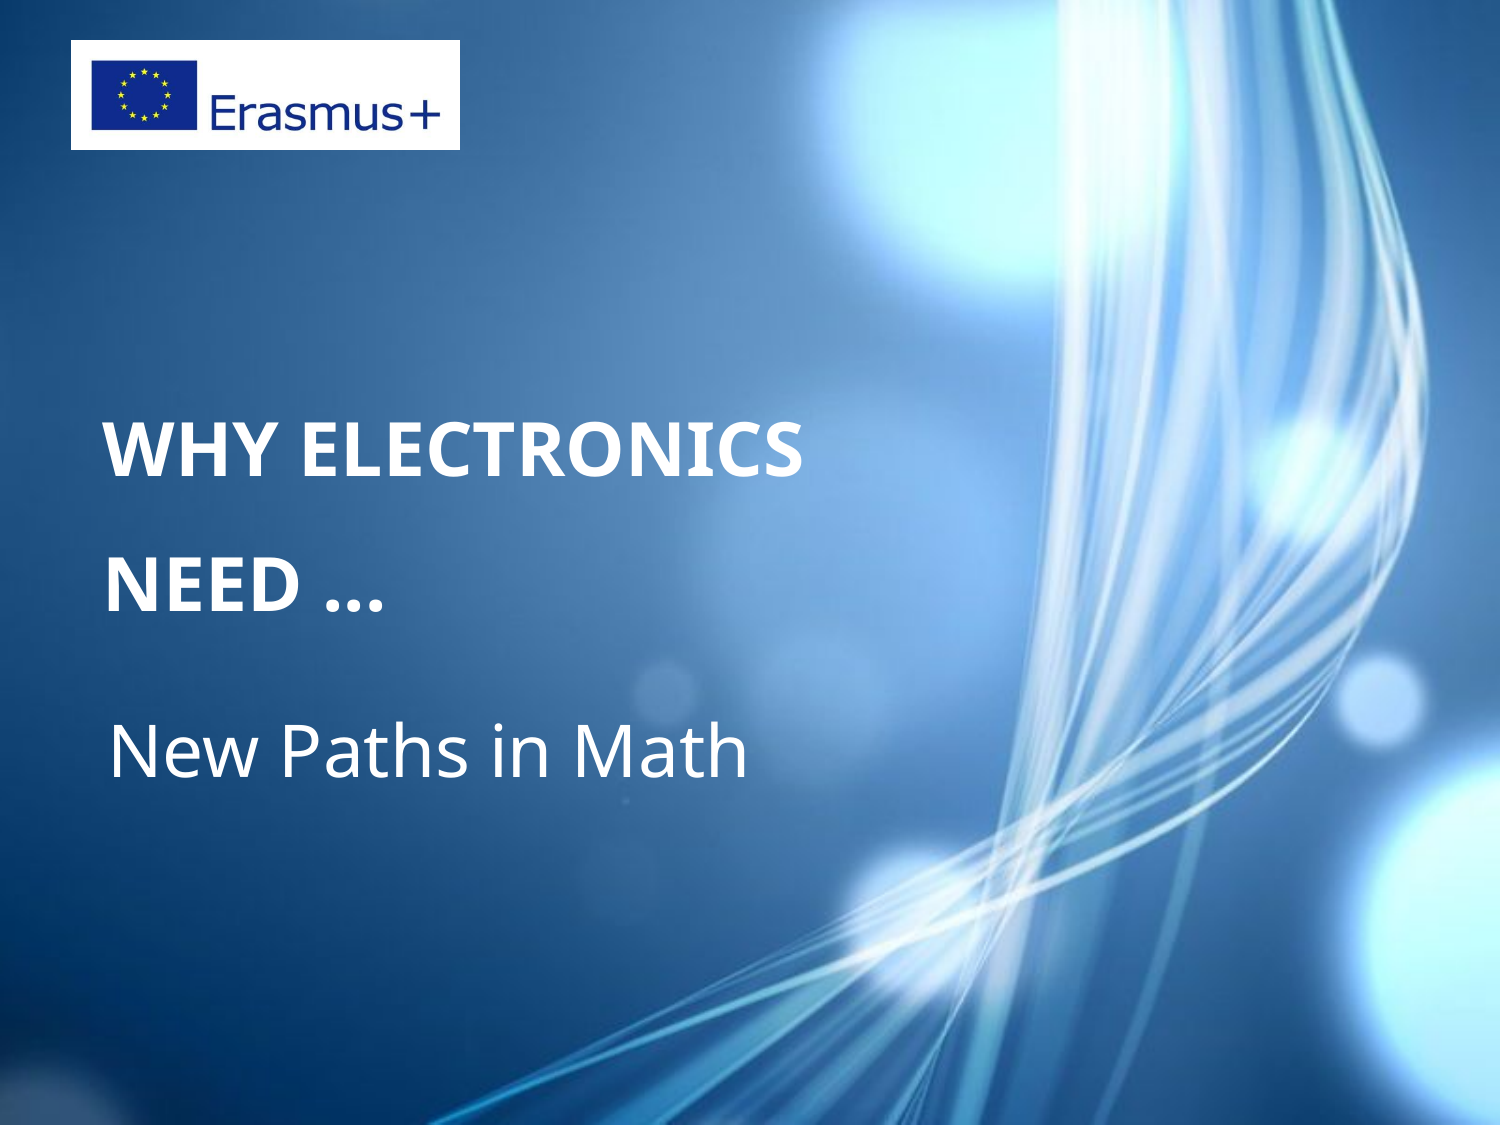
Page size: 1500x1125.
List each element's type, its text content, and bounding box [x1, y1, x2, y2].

subtitle New Paths in Math [92, 696, 964, 941]
picture [0, 0, 1500, 1125]
title WHY ELECTRONICS NEED ... [87, 349, 1231, 540]
